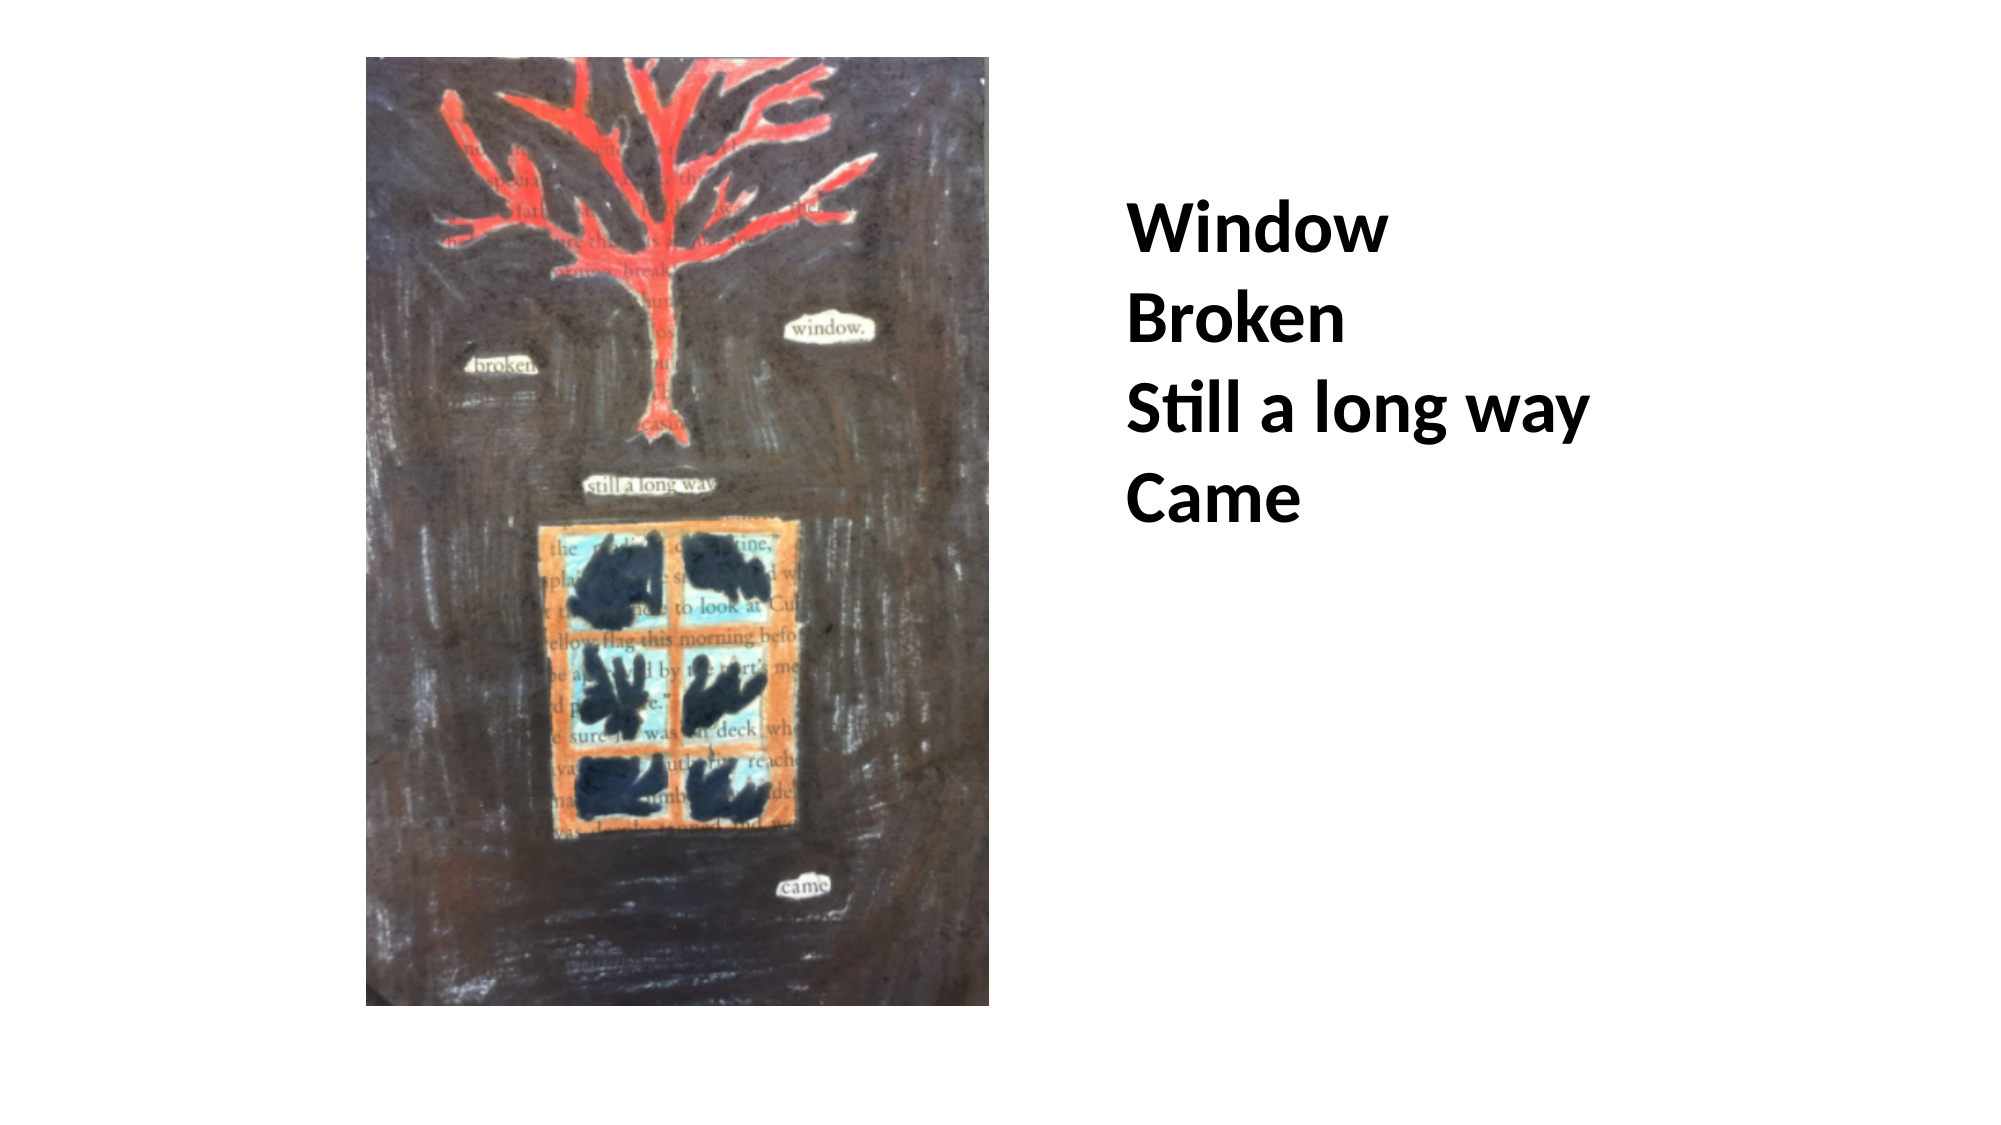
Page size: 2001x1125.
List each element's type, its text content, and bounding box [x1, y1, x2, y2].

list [366, 57, 989, 1006]
text_box Window Broken Still a long way Came [1111, 170, 1632, 546]
